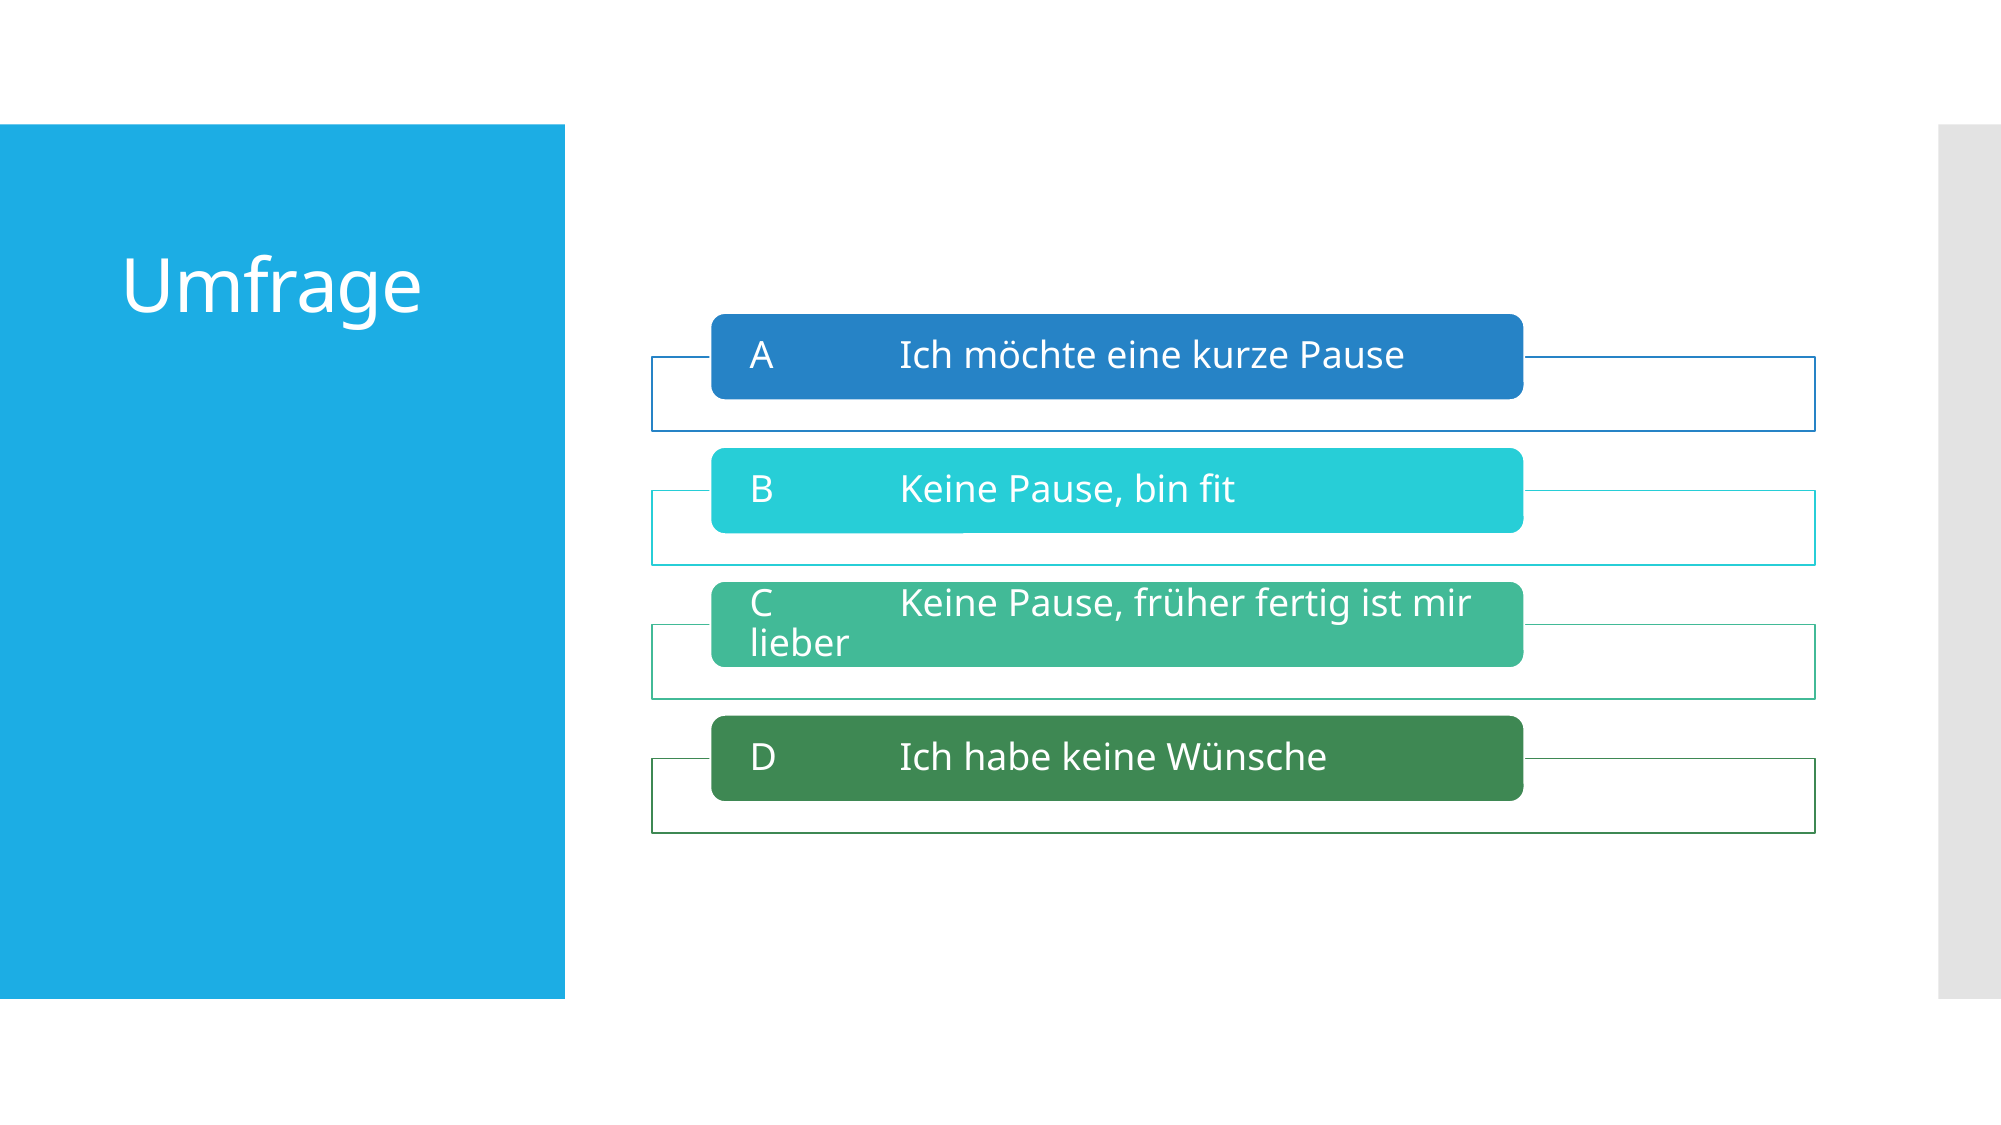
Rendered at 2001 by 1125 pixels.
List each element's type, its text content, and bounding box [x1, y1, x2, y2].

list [651, 164, 1816, 982]
title Umfrage [105, 239, 651, 682]
